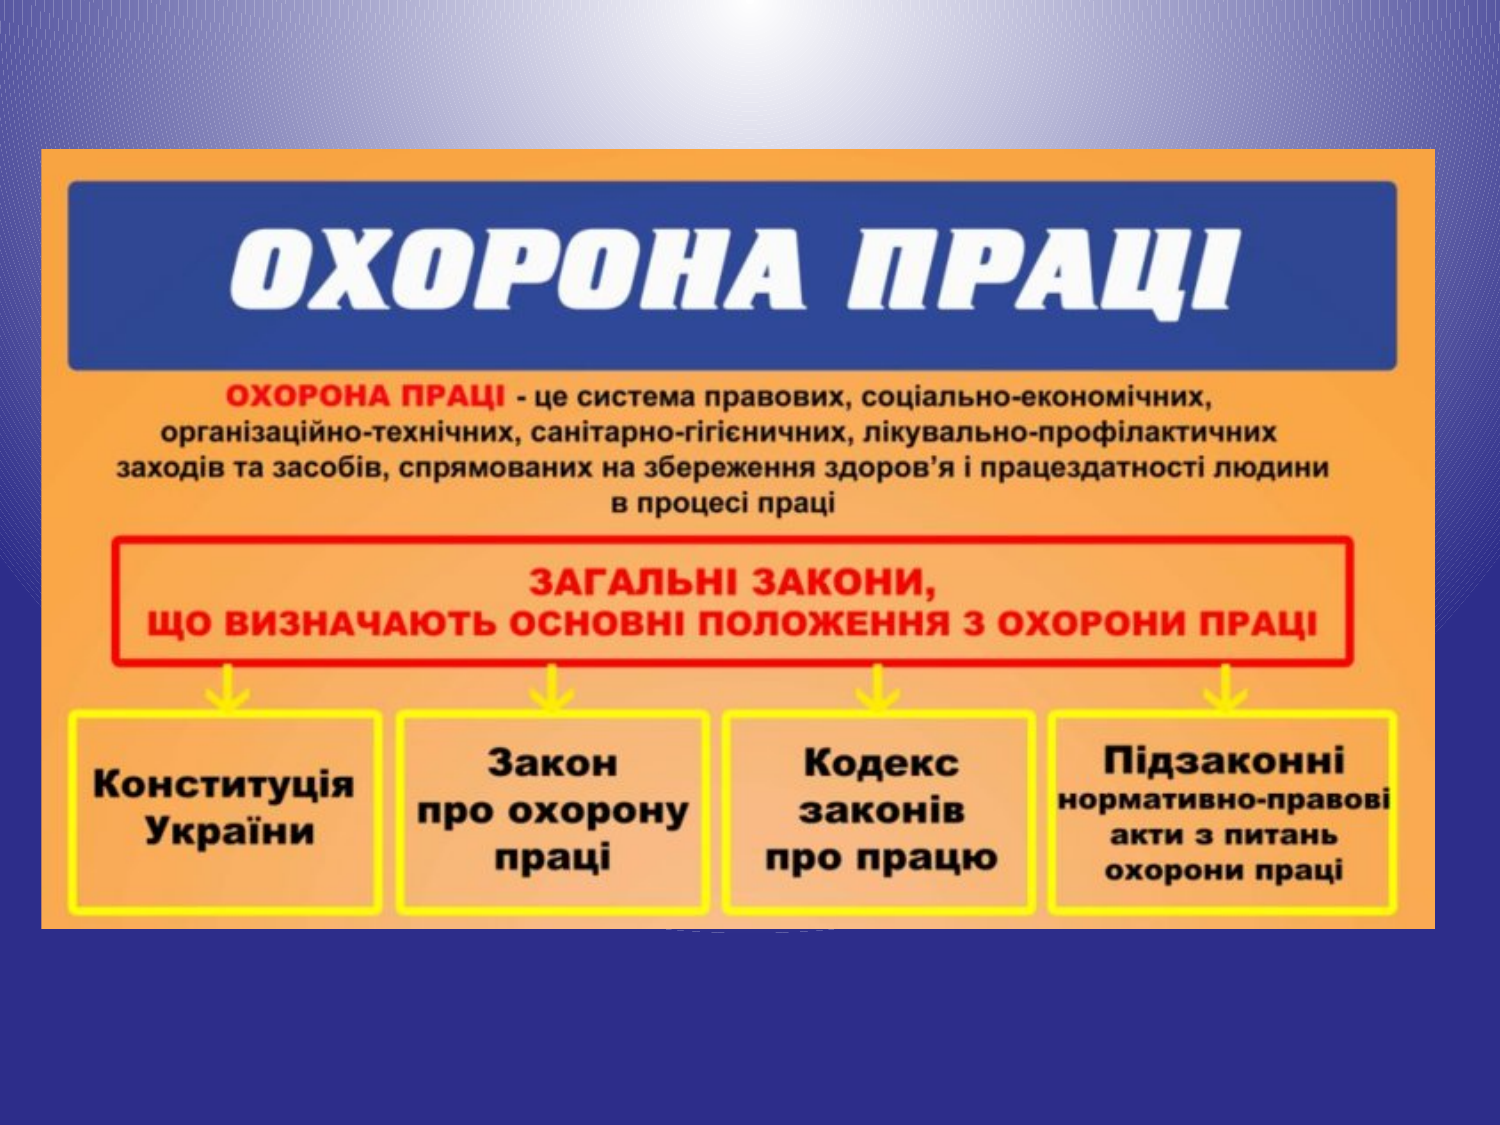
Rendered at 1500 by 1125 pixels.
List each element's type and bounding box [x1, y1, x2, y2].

picture [40, 148, 1436, 929]
